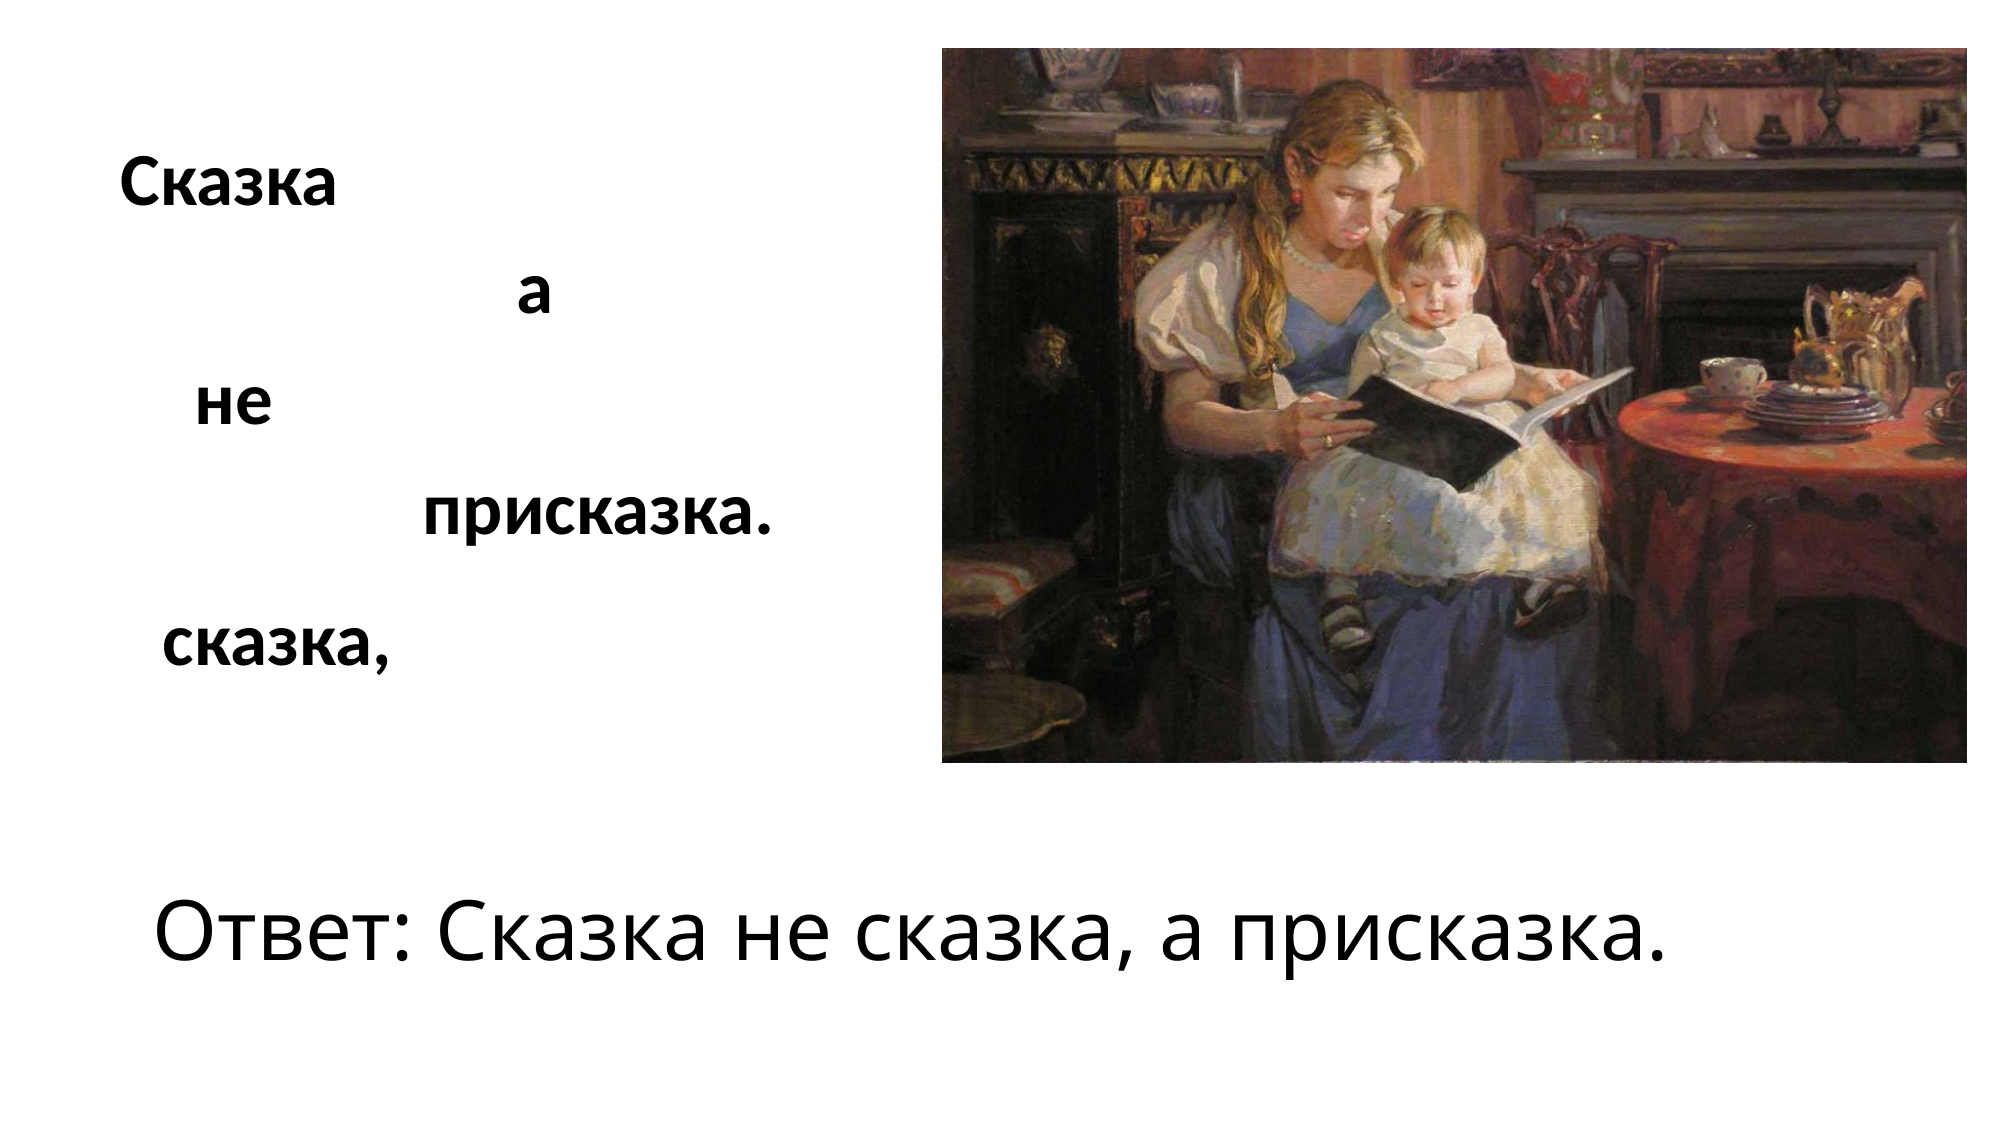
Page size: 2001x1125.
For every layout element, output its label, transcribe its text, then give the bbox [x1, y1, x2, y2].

text_box сказка, [147, 583, 451, 688]
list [942, 48, 1967, 763]
text_box Сказка [105, 122, 409, 228]
title Ответ: Сказка не сказка, а присказка. [137, 824, 1863, 1043]
text_box а [501, 231, 684, 336]
text_box присказка. [408, 452, 868, 558]
text_box не [179, 341, 470, 447]
